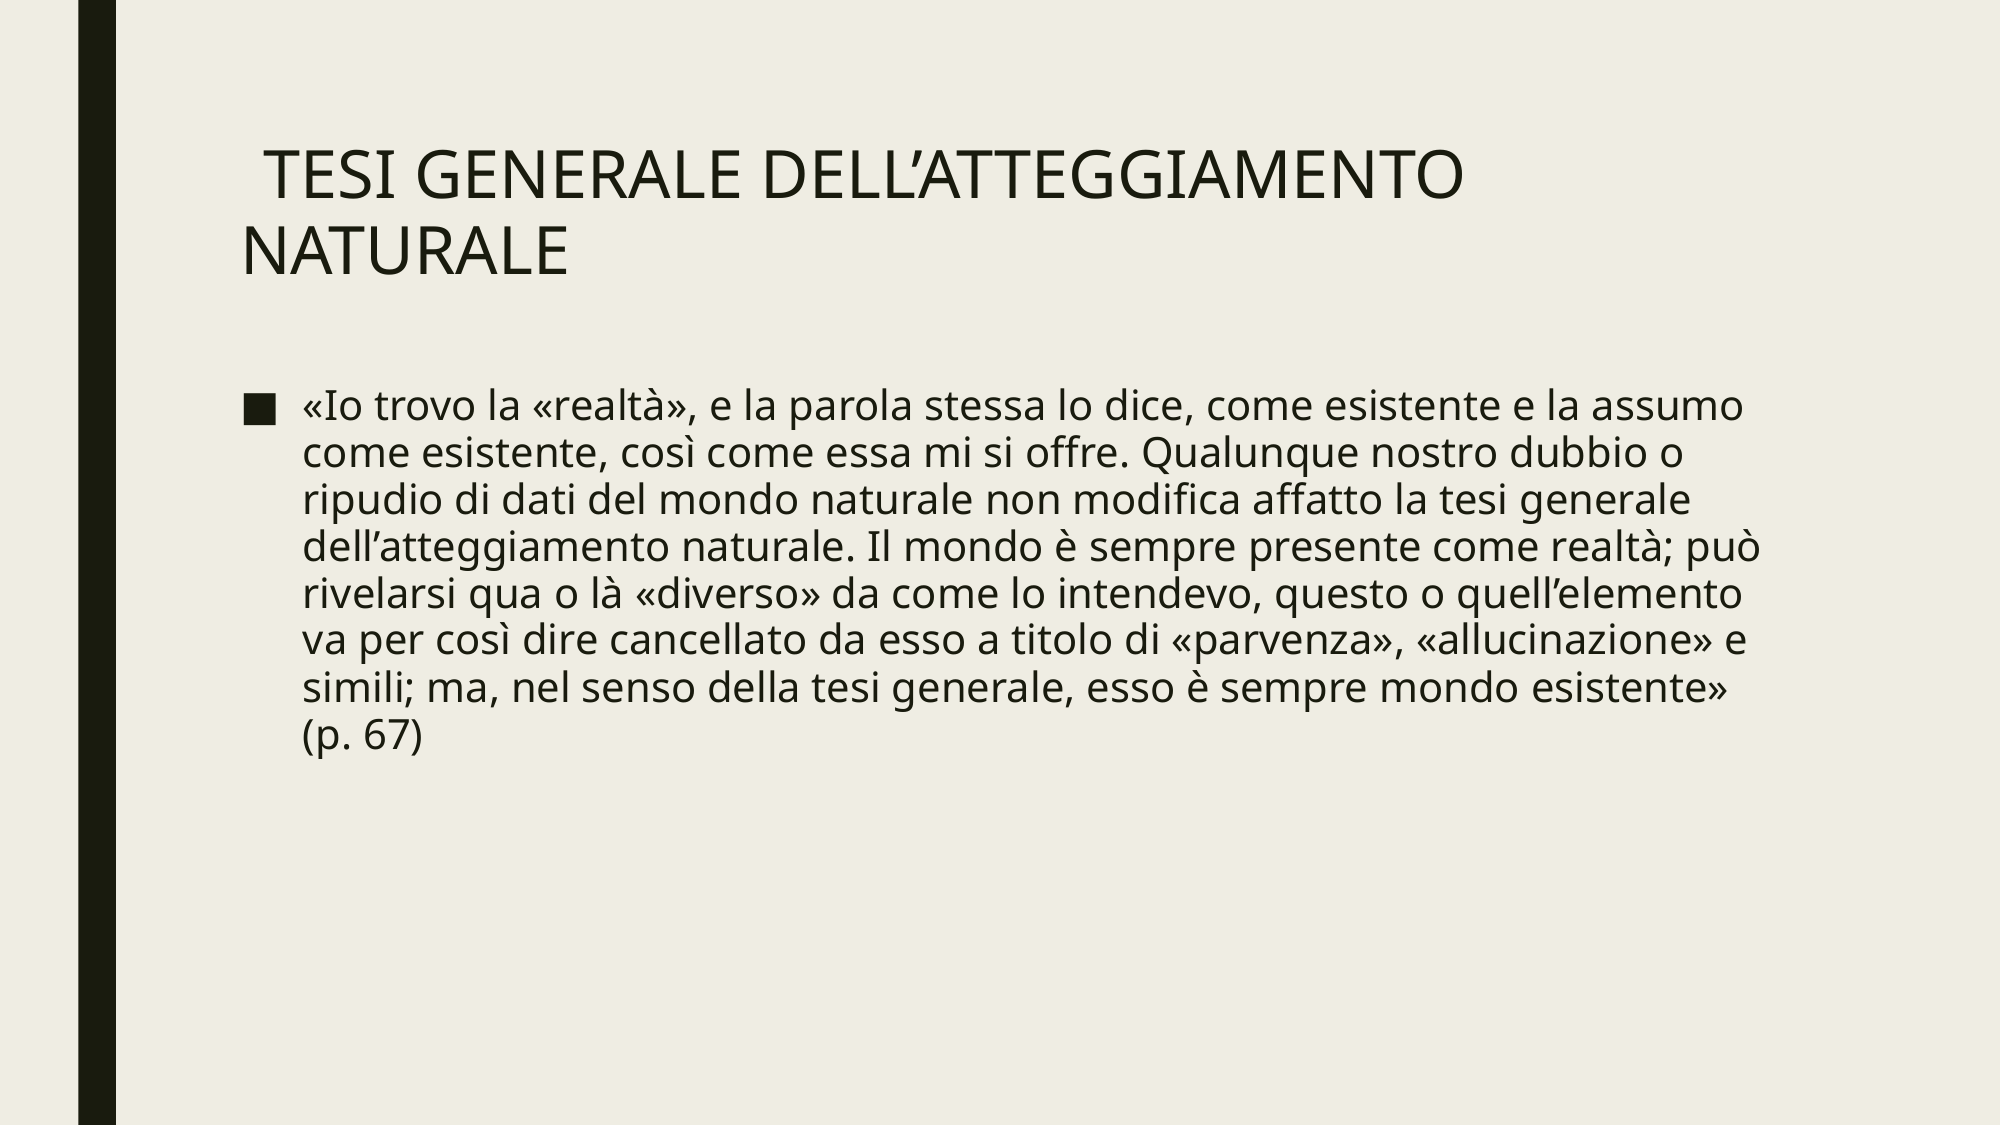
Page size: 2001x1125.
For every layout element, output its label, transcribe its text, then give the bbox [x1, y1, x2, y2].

list «Io trovo la «realtà», e la parola stessa lo dice, come esistente e la assumo come esistente, così come essa mi si offre. Qualunque nostro dubbio o ripudio di dati del mondo naturale non modifica affatto la tesi generale dell’atteggiamento naturale. Il mondo è sempre presente come realtà; può rivelarsi qua o là «diverso» da come lo intendevo, questo o quell’elemento va per così dire cancellato da esso a titolo di «parvenza», «allucinazione» e simili; ma, nel senso della tesi generale, esso è sempre mondo esistente» (p. 67) [225, 375, 1800, 963]
title TESI GENERALE DELL’ATTEGGIAMENTO NATURALE [225, 112, 1800, 357]
